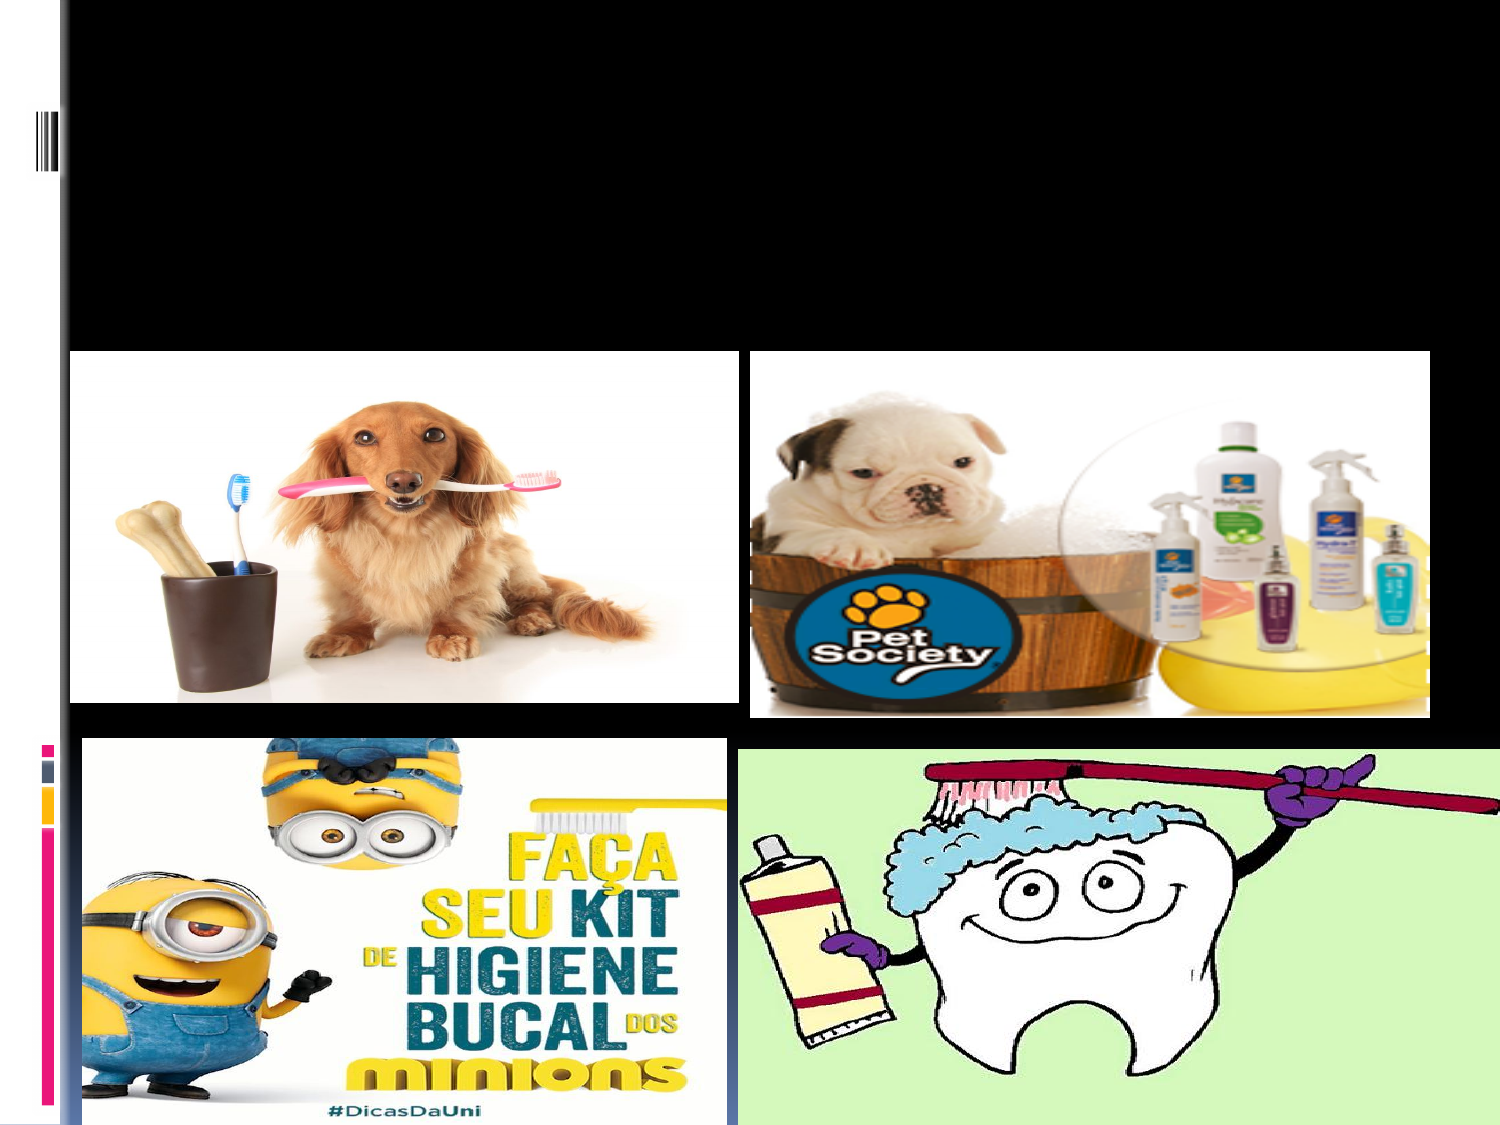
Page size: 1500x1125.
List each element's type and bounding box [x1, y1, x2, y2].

picture [81, 737, 727, 1125]
picture [749, 351, 1431, 718]
picture [737, 749, 1500, 1125]
picture [69, 351, 739, 703]
